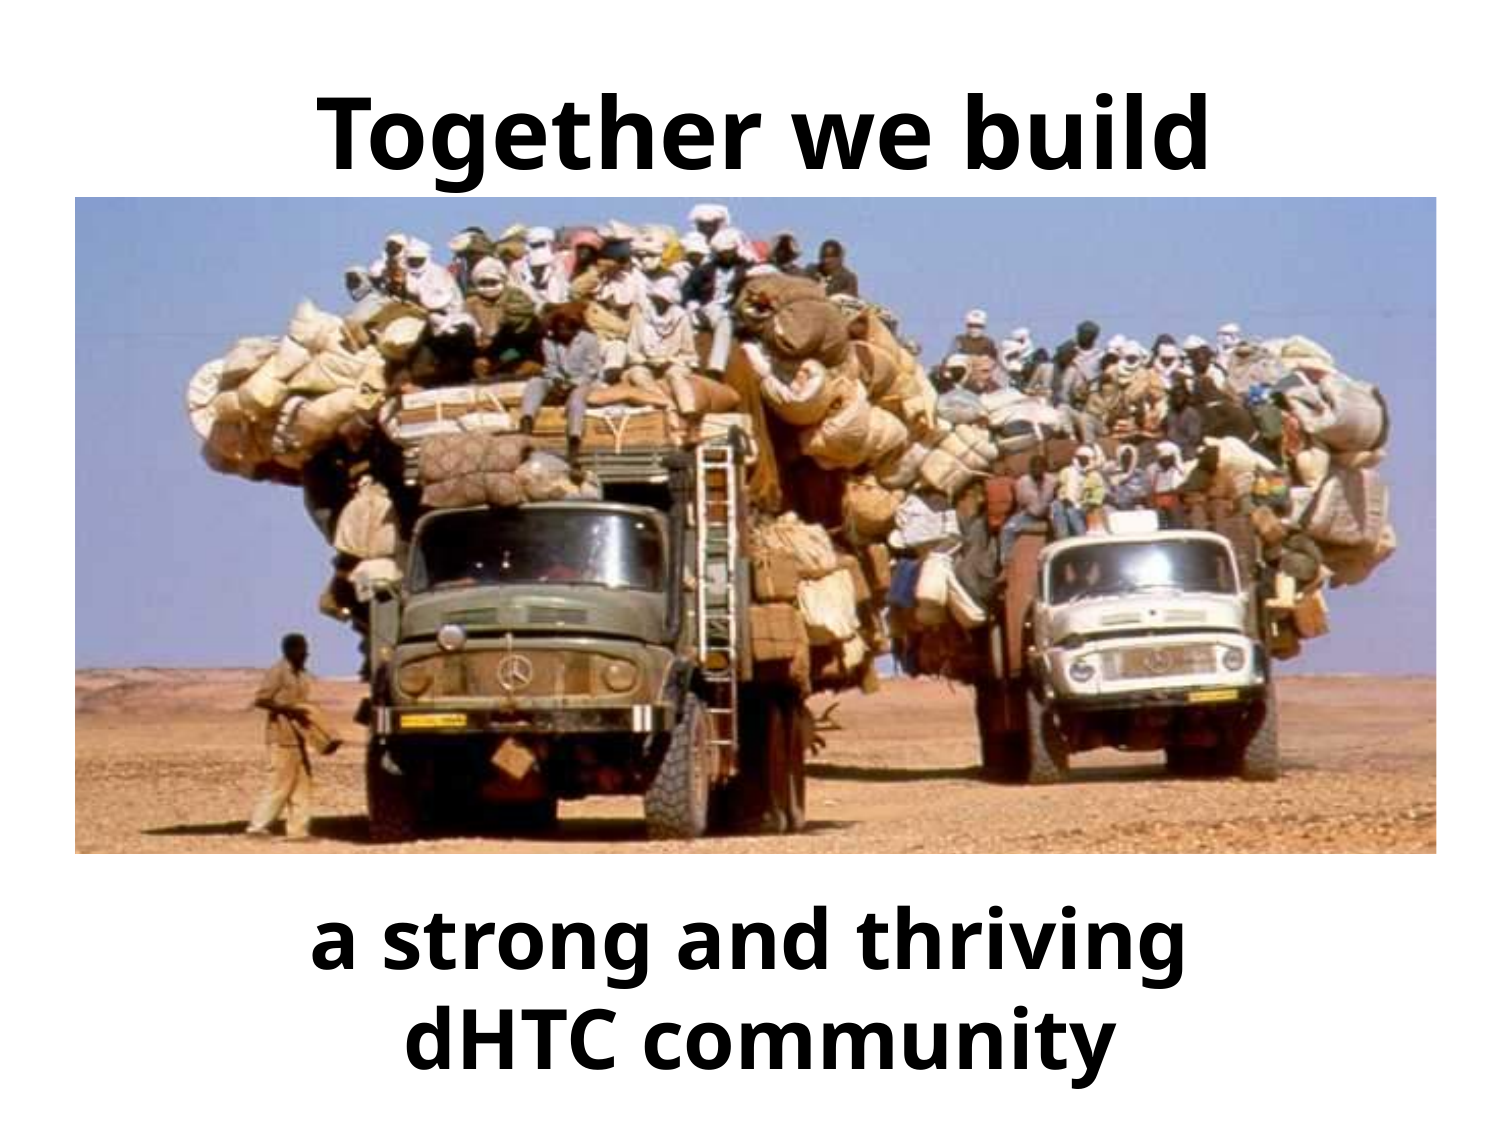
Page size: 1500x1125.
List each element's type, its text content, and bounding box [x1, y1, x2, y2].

text_box Together we build [54, 62, 1476, 197]
picture [74, 196, 1437, 854]
text_box [0, 885, 1500, 1125]
text_box a strong and thriving dHTC community [294, 878, 1206, 1094]
